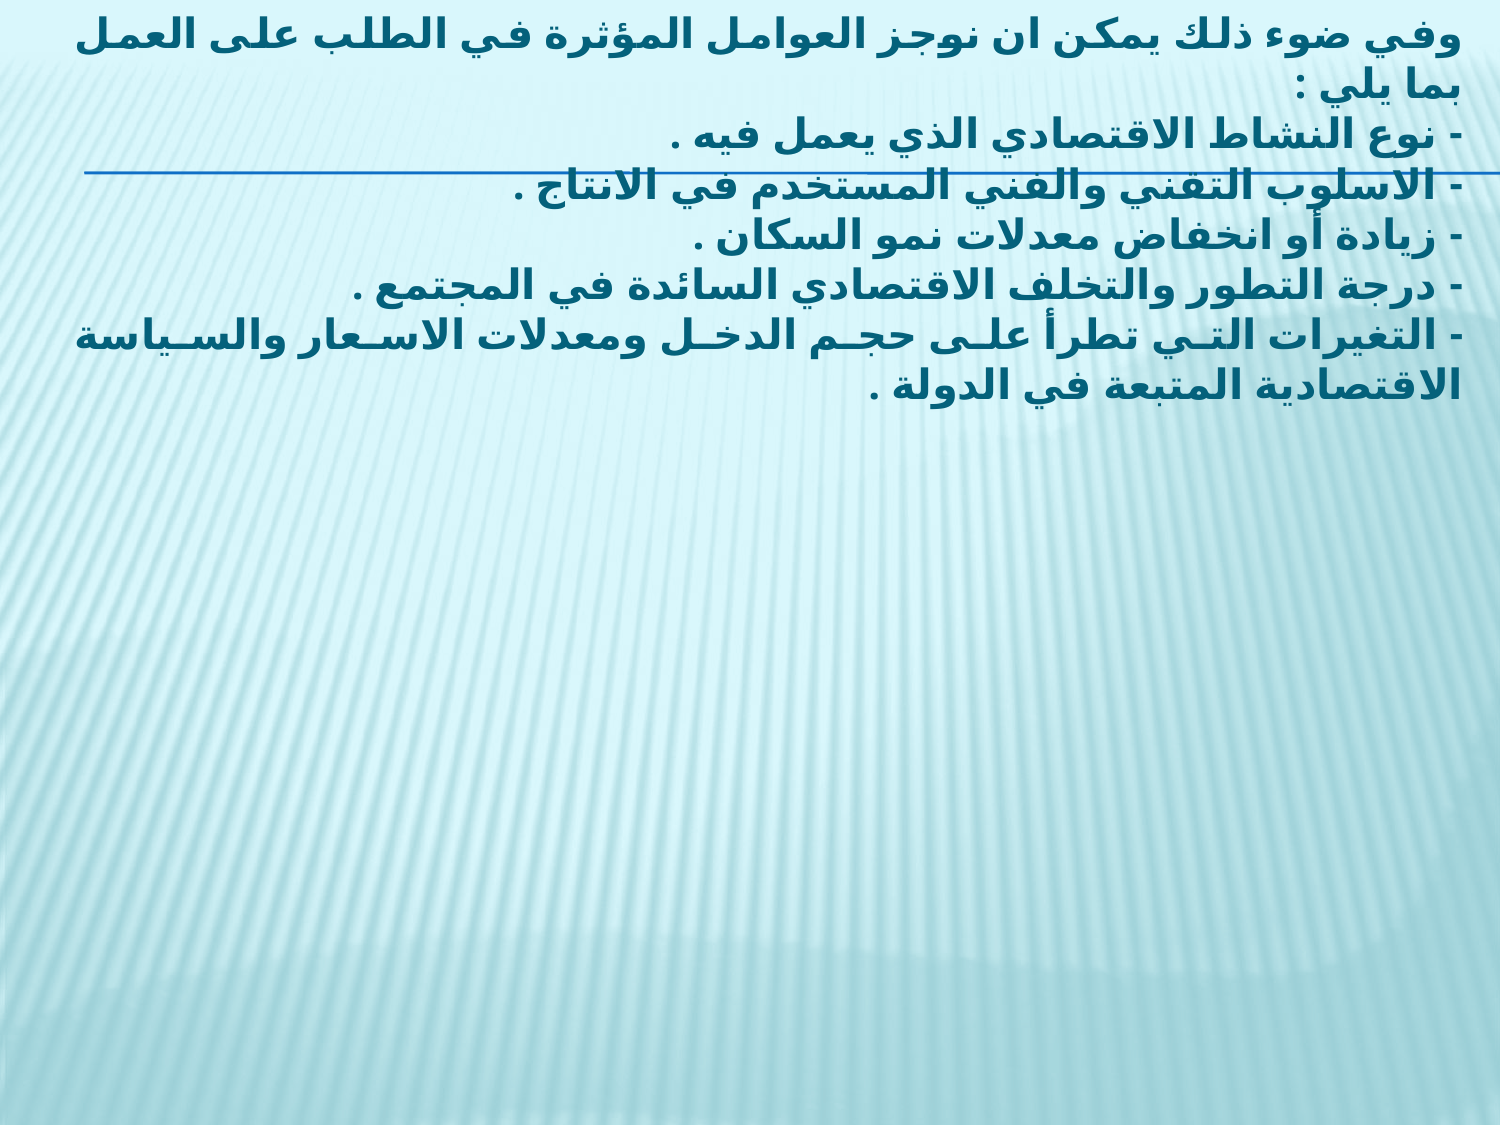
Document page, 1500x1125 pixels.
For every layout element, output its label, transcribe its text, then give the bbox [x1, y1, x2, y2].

text_box وفي ضوء ذلك يمكن ان نوجز العوامل المؤثرة في الطلب على العمل بما يلي : - نوع النشاط الاقتصادي الذي يعمل فيه . - الاسلوب التقني والفني المستخدم في الانتاج . - زيادة أو انخفاض معدلات نمو السكان . - درجة التطور والتخلف الاقتصادي السائدة في المجتمع . - التغيرات التي تطرأ على حجم الدخل ومعدلات الاسعار والسياسة الاقتصادية المتبعة في الدولة . [59, 0, 1479, 675]
